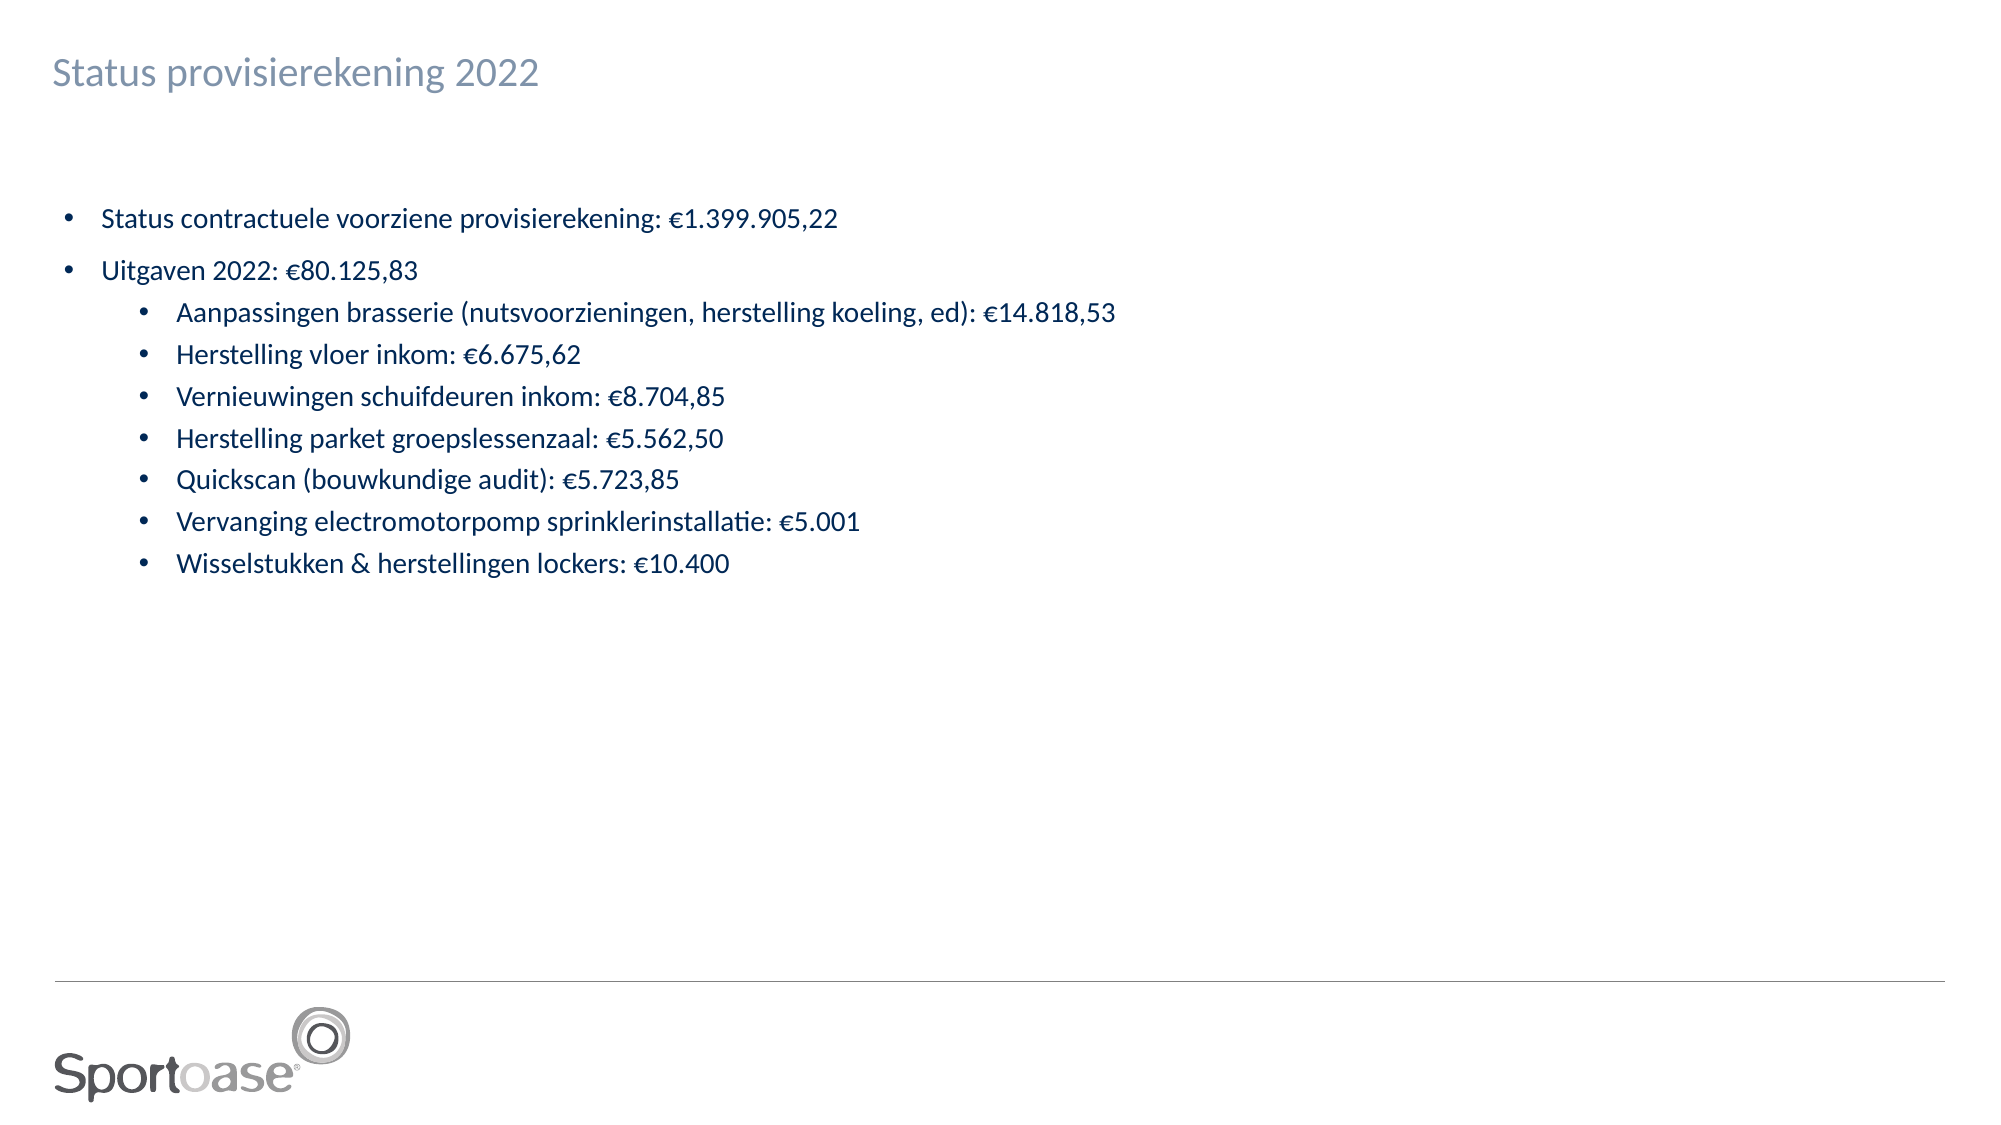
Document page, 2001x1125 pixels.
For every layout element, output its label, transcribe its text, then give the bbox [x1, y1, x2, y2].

list Status contractuele voorziene provisierekening: €1.399.905,22 Uitgaven 2022: €80.125,83 Aanpassingen brasserie (nutsvoorzieningen, herstelling koeling, ed): €14.818,53 Herstelling vloer inkom: €6.675,62 Vernieuwingen schuifdeuren inkom: €8.704,85 Herstelling parket groepslessenzaal: €5.562,50 Quickscan (bouwkundige audit): €5.723,85 Vervanging electromotorpomp sprinklerinstallatie: €5.001 Wisselstukken & herstellingen lockers: €10.400 [48, 196, 1975, 929]
list Status provisierekening 2022 [37, 31, 1963, 103]
